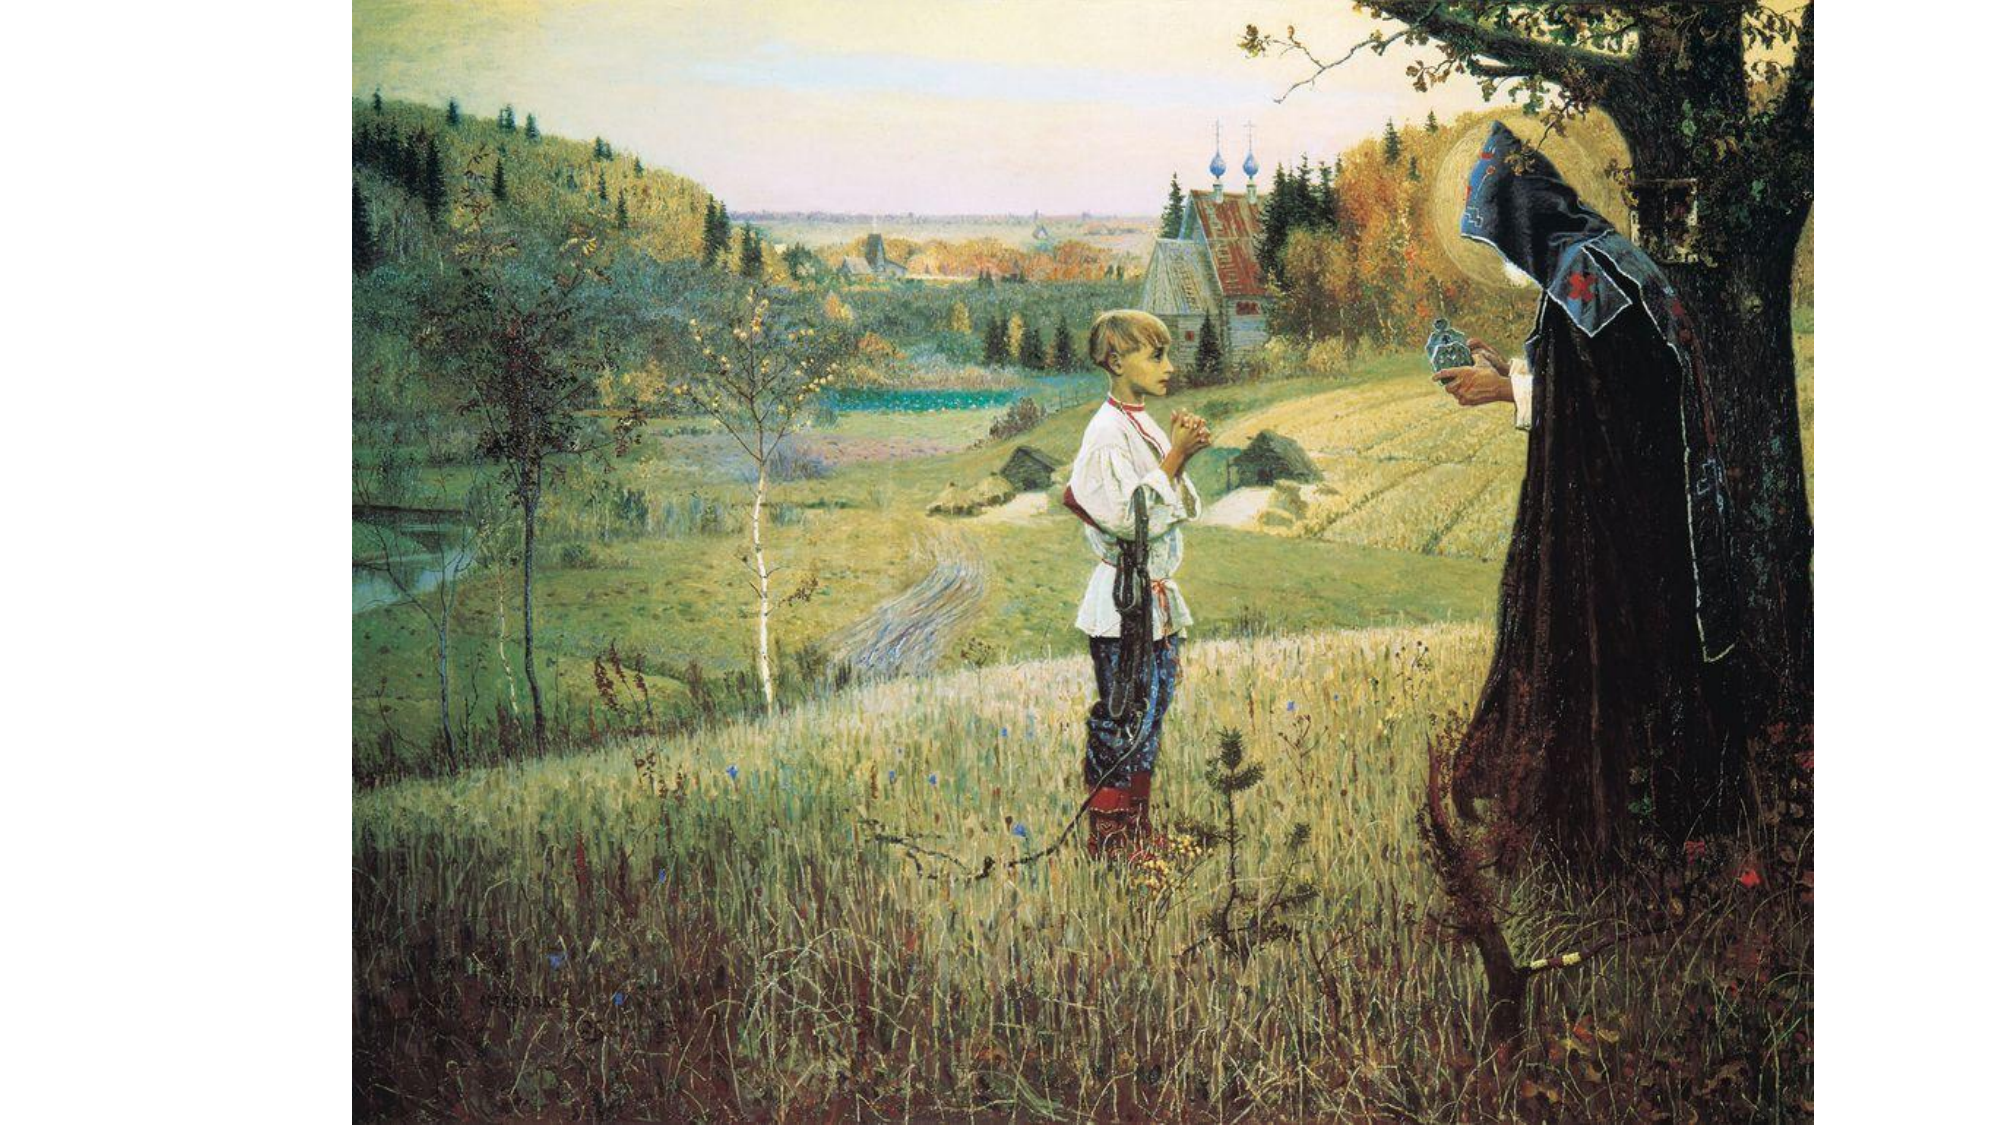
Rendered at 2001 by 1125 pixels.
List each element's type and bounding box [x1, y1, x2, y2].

picture [352, 0, 1814, 1125]
